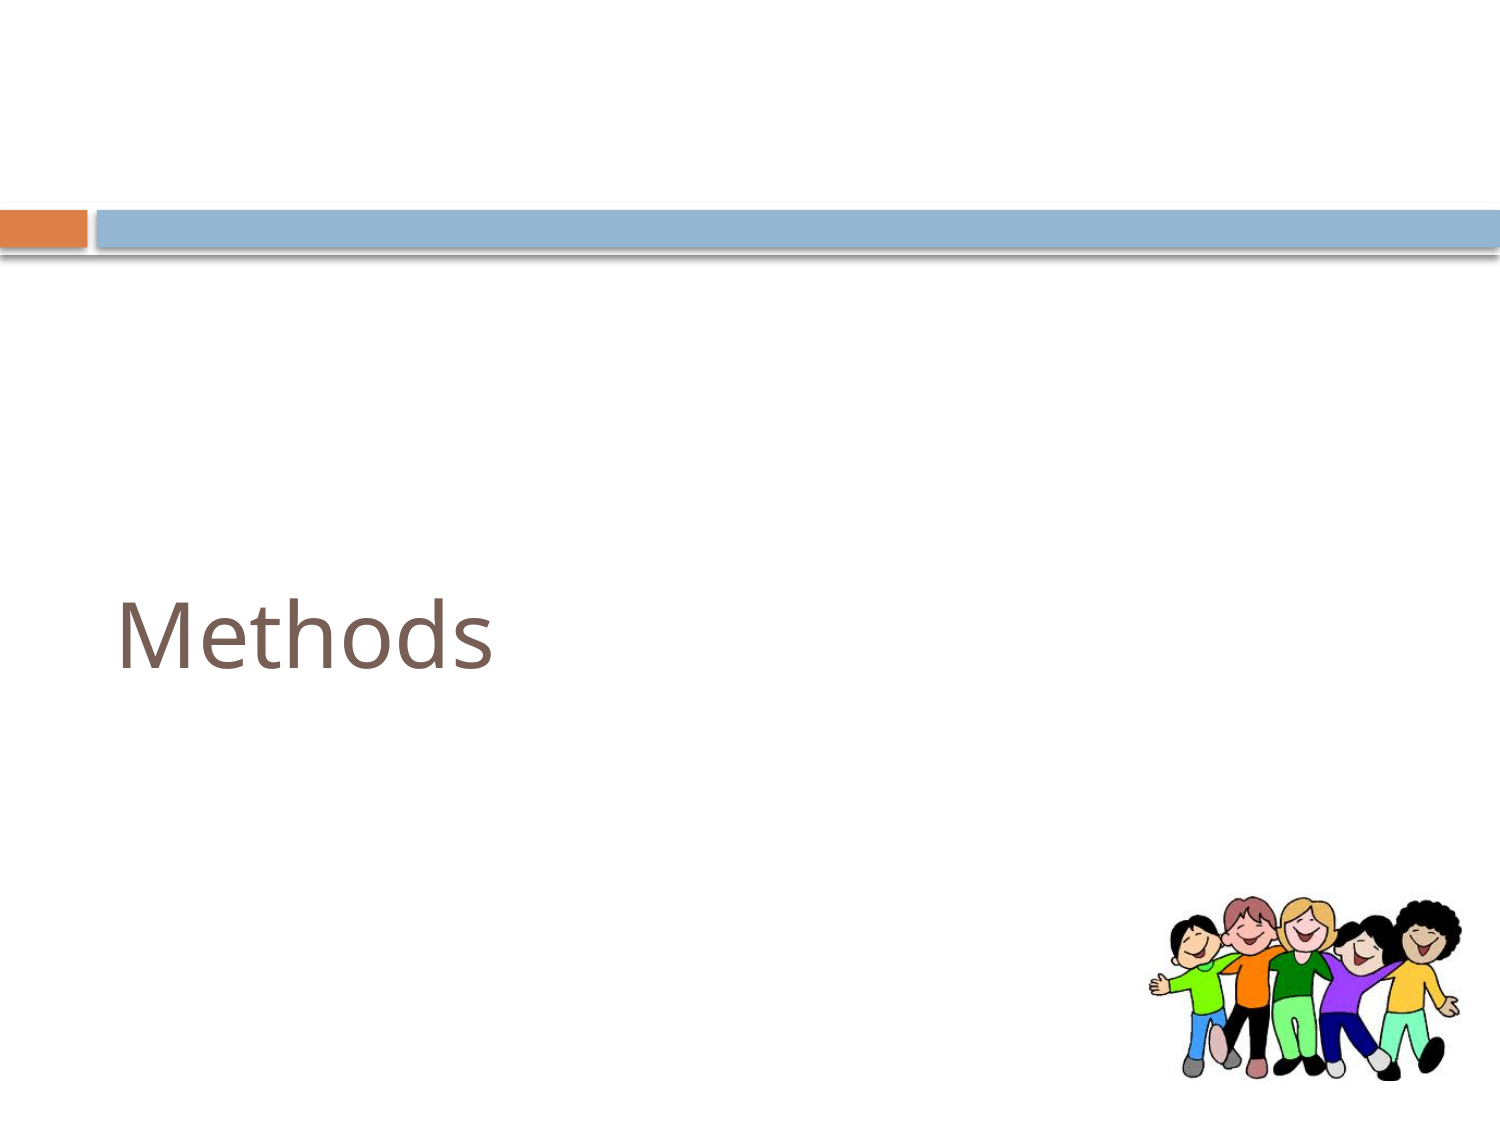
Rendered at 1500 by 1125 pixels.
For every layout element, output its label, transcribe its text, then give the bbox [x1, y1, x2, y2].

picture [1148, 892, 1465, 1082]
title Methods [100, 550, 1438, 714]
